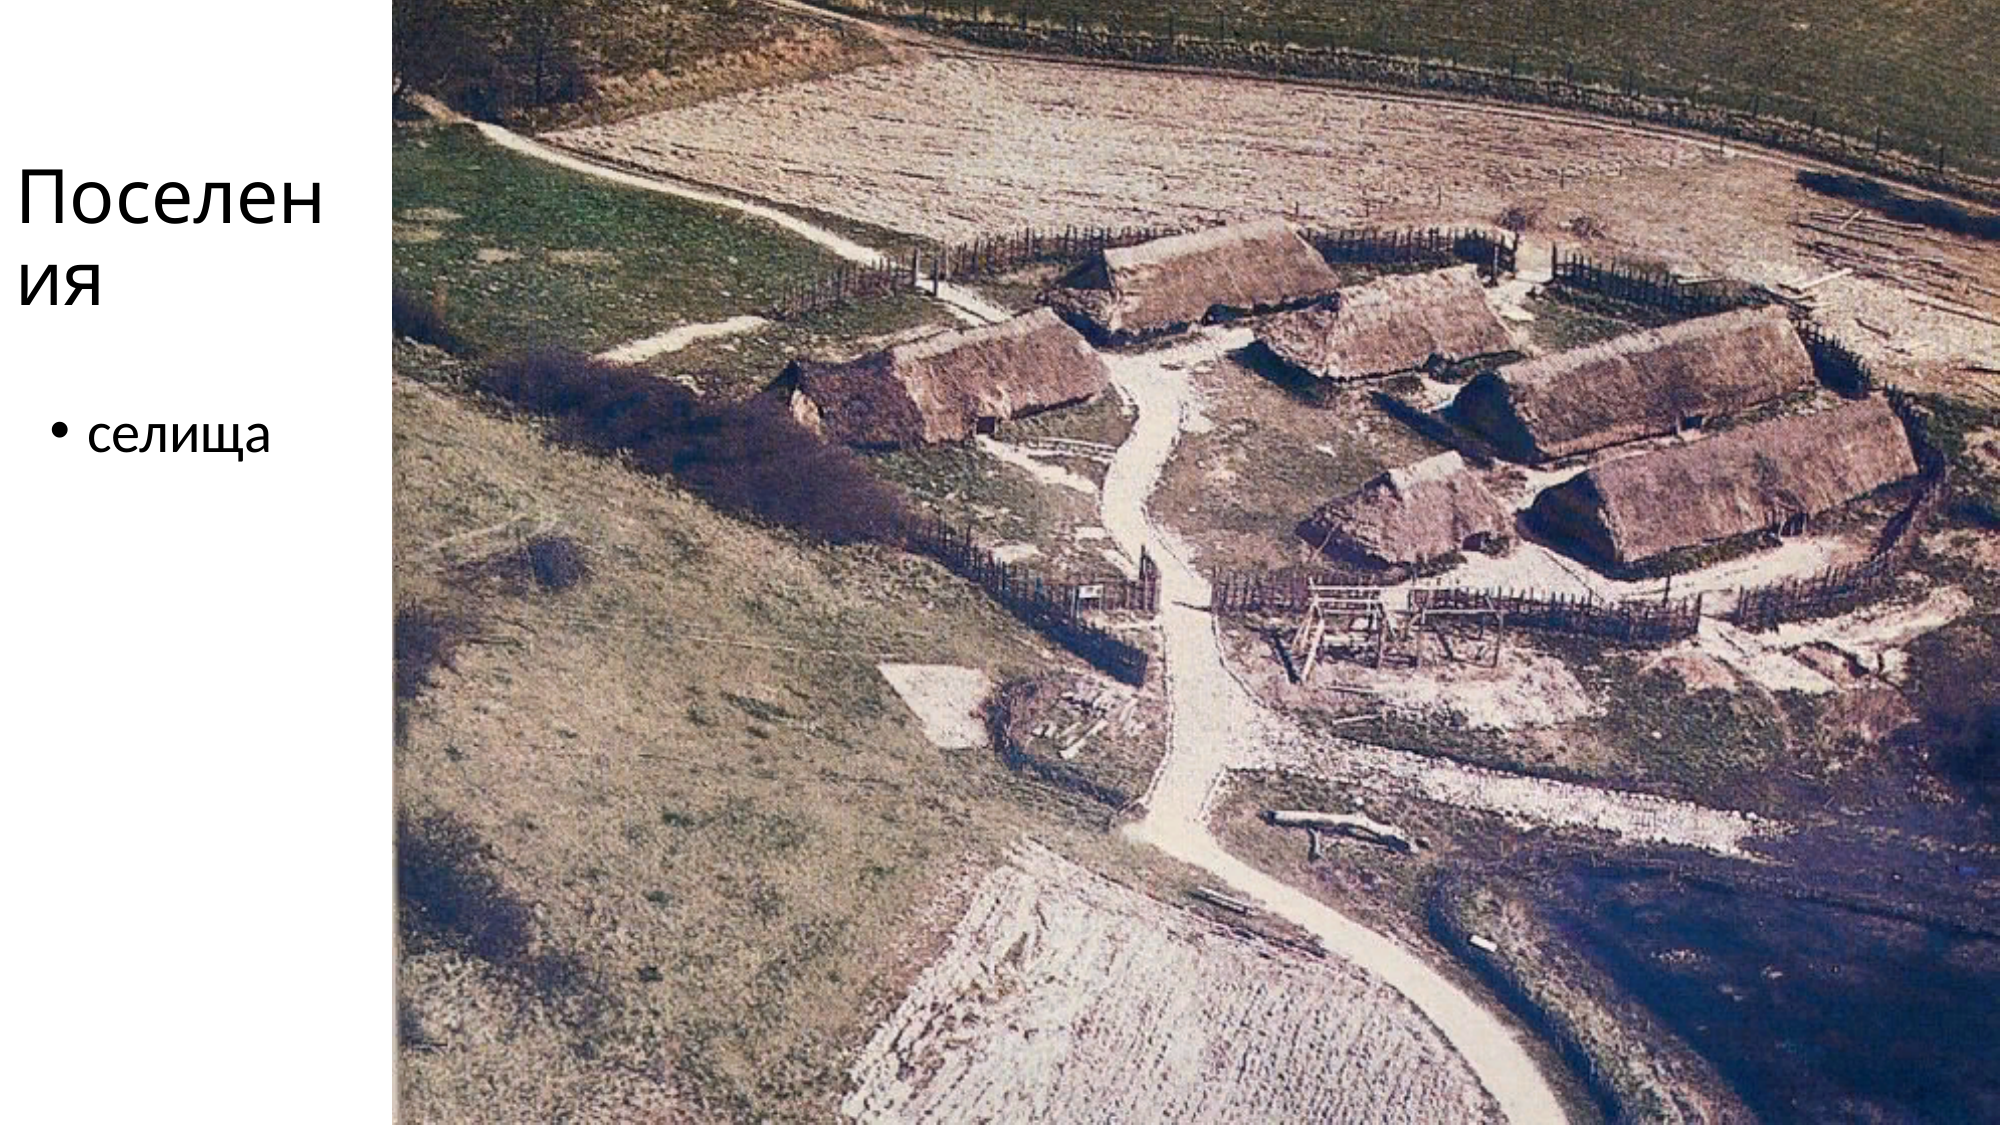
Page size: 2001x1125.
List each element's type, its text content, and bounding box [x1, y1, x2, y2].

title Поселения [0, 12, 373, 370]
picture [392, 0, 2000, 1125]
list селища [34, 394, 298, 887]
